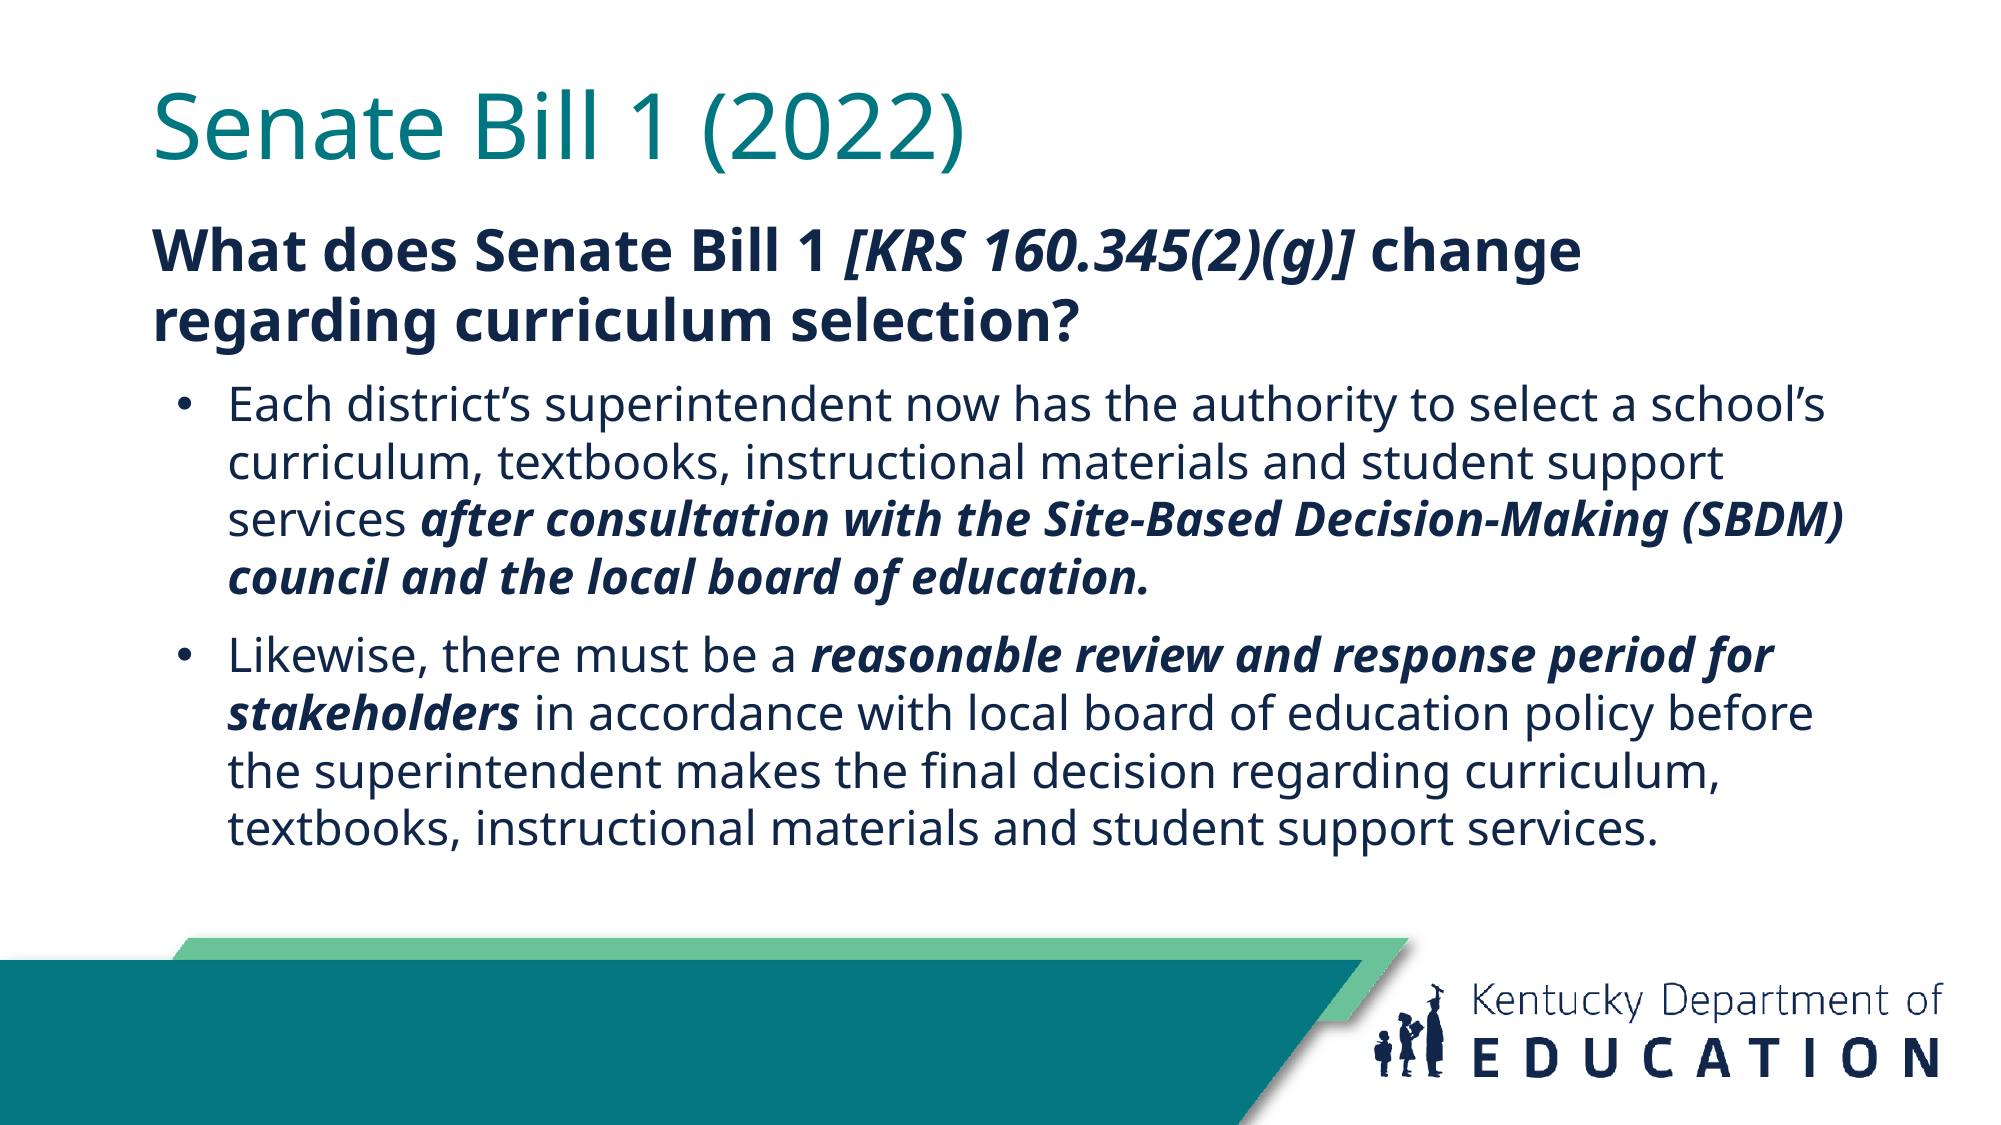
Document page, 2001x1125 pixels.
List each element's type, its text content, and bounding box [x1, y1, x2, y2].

picture [0, 0, 2001, 1125]
list What does Senate Bill 1 [KRS 160.345(2)(g)] change regarding curriculum selection? Each district’s superintendent now has the authority to select a school’s curriculum, textbooks, instructional materials and student support services after consultation with the Site-Based Decision-Making (SBDM) council and the local board of education. Likewise, there must be a reasonable review and response period for stakeholders in accordance with local board of education policy before the superintendent makes the final decision regarding curriculum, textbooks, instructional materials and student support services. [137, 205, 1863, 966]
title Senate Bill 1 (2022) [137, 42, 1863, 205]
